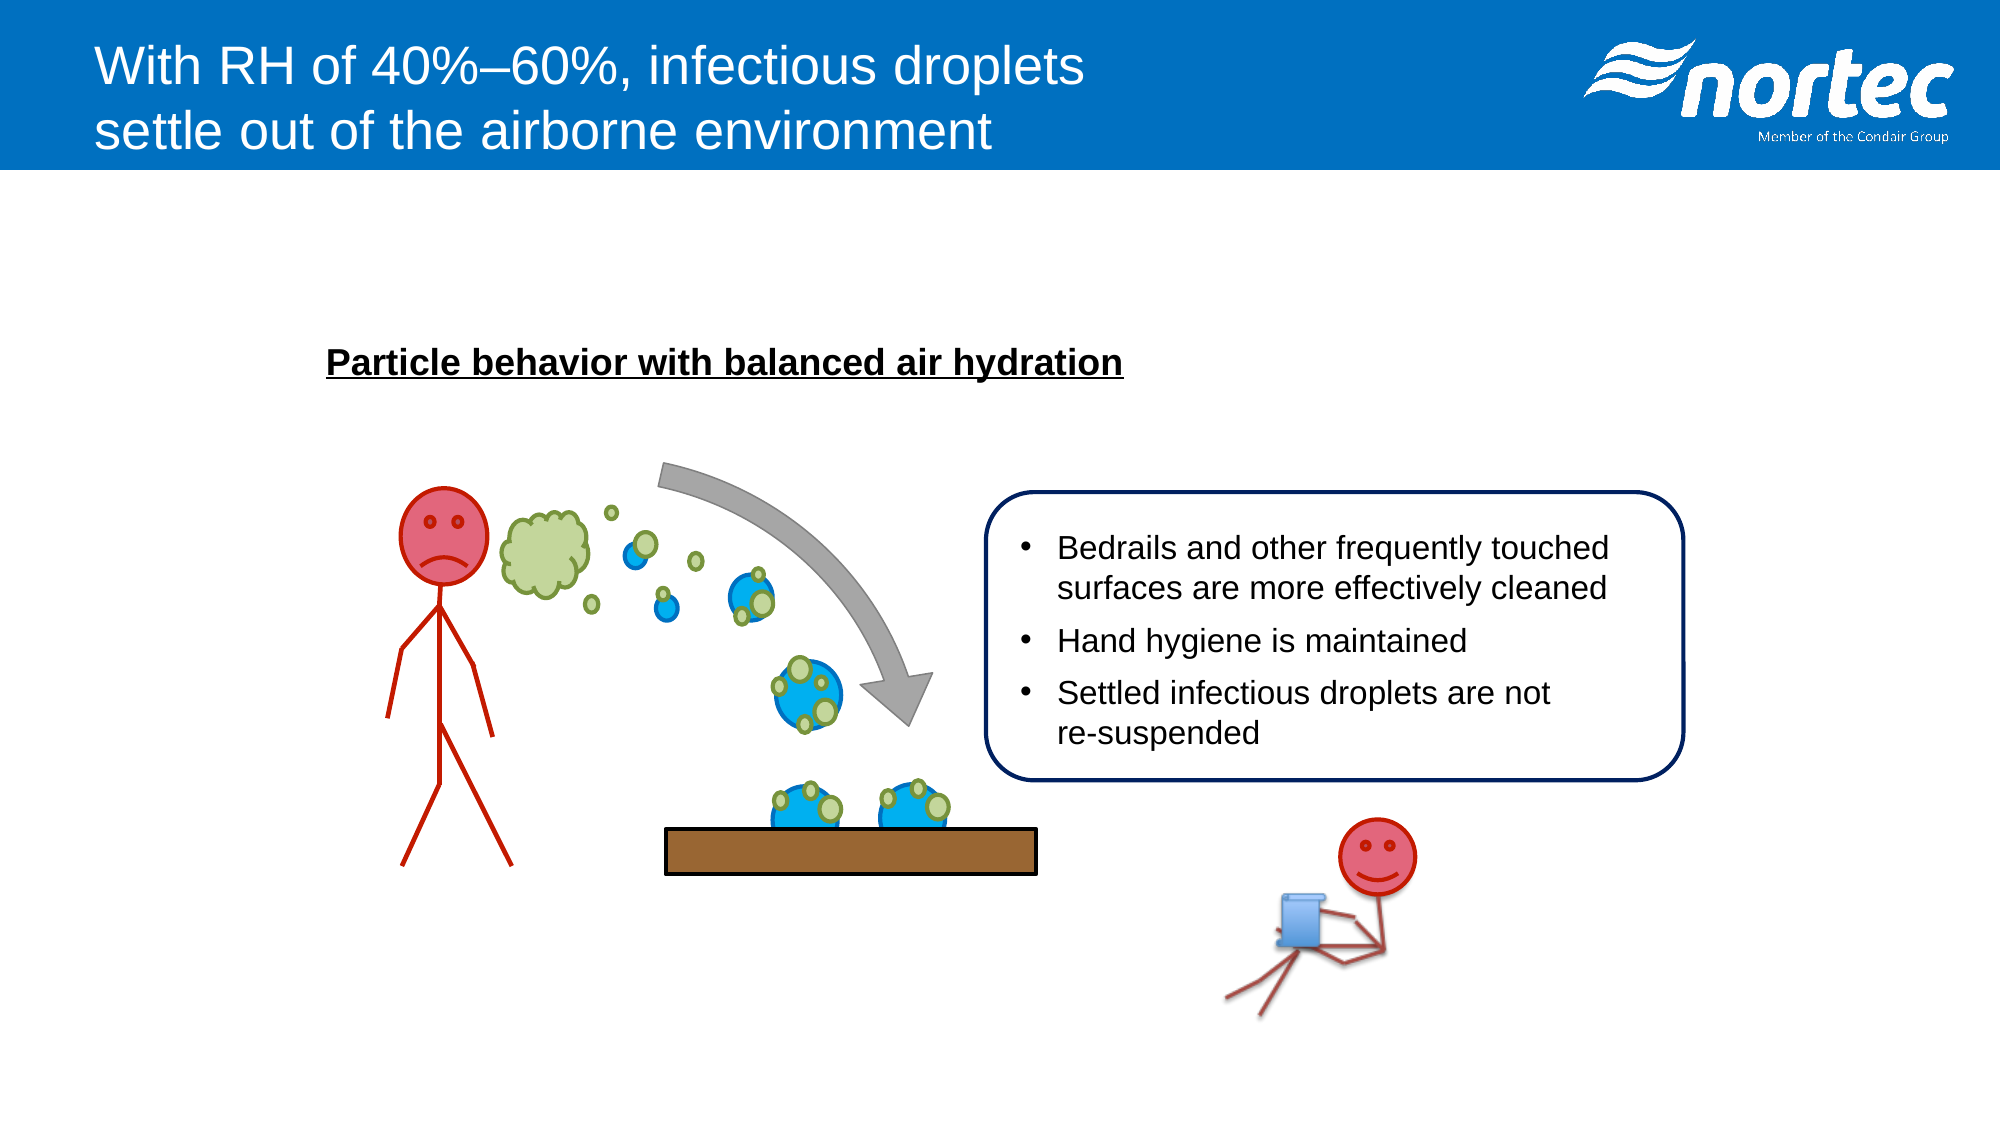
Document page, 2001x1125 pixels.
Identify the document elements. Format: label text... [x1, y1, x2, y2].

picture [1583, 37, 1954, 144]
text_box [1185, 759, 1676, 781]
title With RH of 40%–60%, infectious droplets settle out of the airborne environment [79, 23, 1233, 210]
text_box Bedrails and other frequently touched surfaces are more effectively cleaned Hand hygiene is maintained Settled infectious droplets are not re-suspended [1185, 519, 1684, 759]
picture [1210, 798, 1468, 1026]
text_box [233, 330, 1185, 1125]
text_box [1185, 492, 1679, 519]
